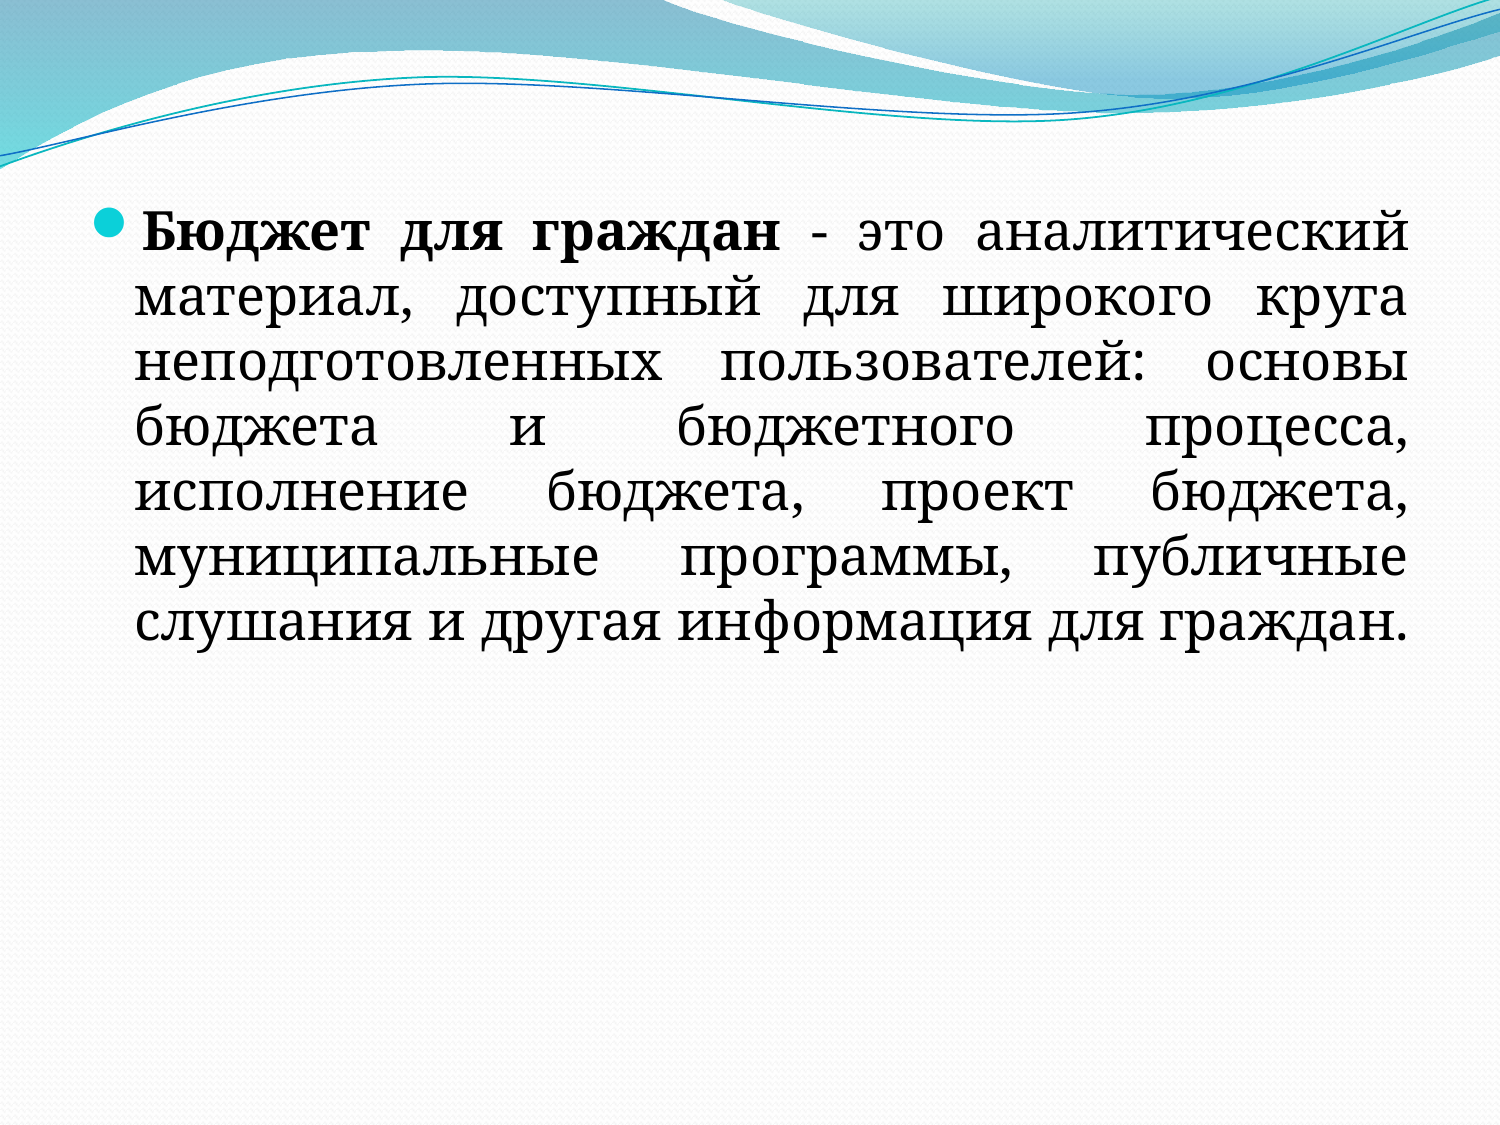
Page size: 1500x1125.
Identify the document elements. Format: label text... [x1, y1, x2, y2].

list Бюджет для граждан - это аналитический материал, доступный для широкого круга неподготовленных пользователей: основы бюджета и бюджетного процесса, исполнение бюджета, проект бюджета, муниципальные программы, публичные слушания и другая информация для граждан. [75, 113, 1425, 1035]
